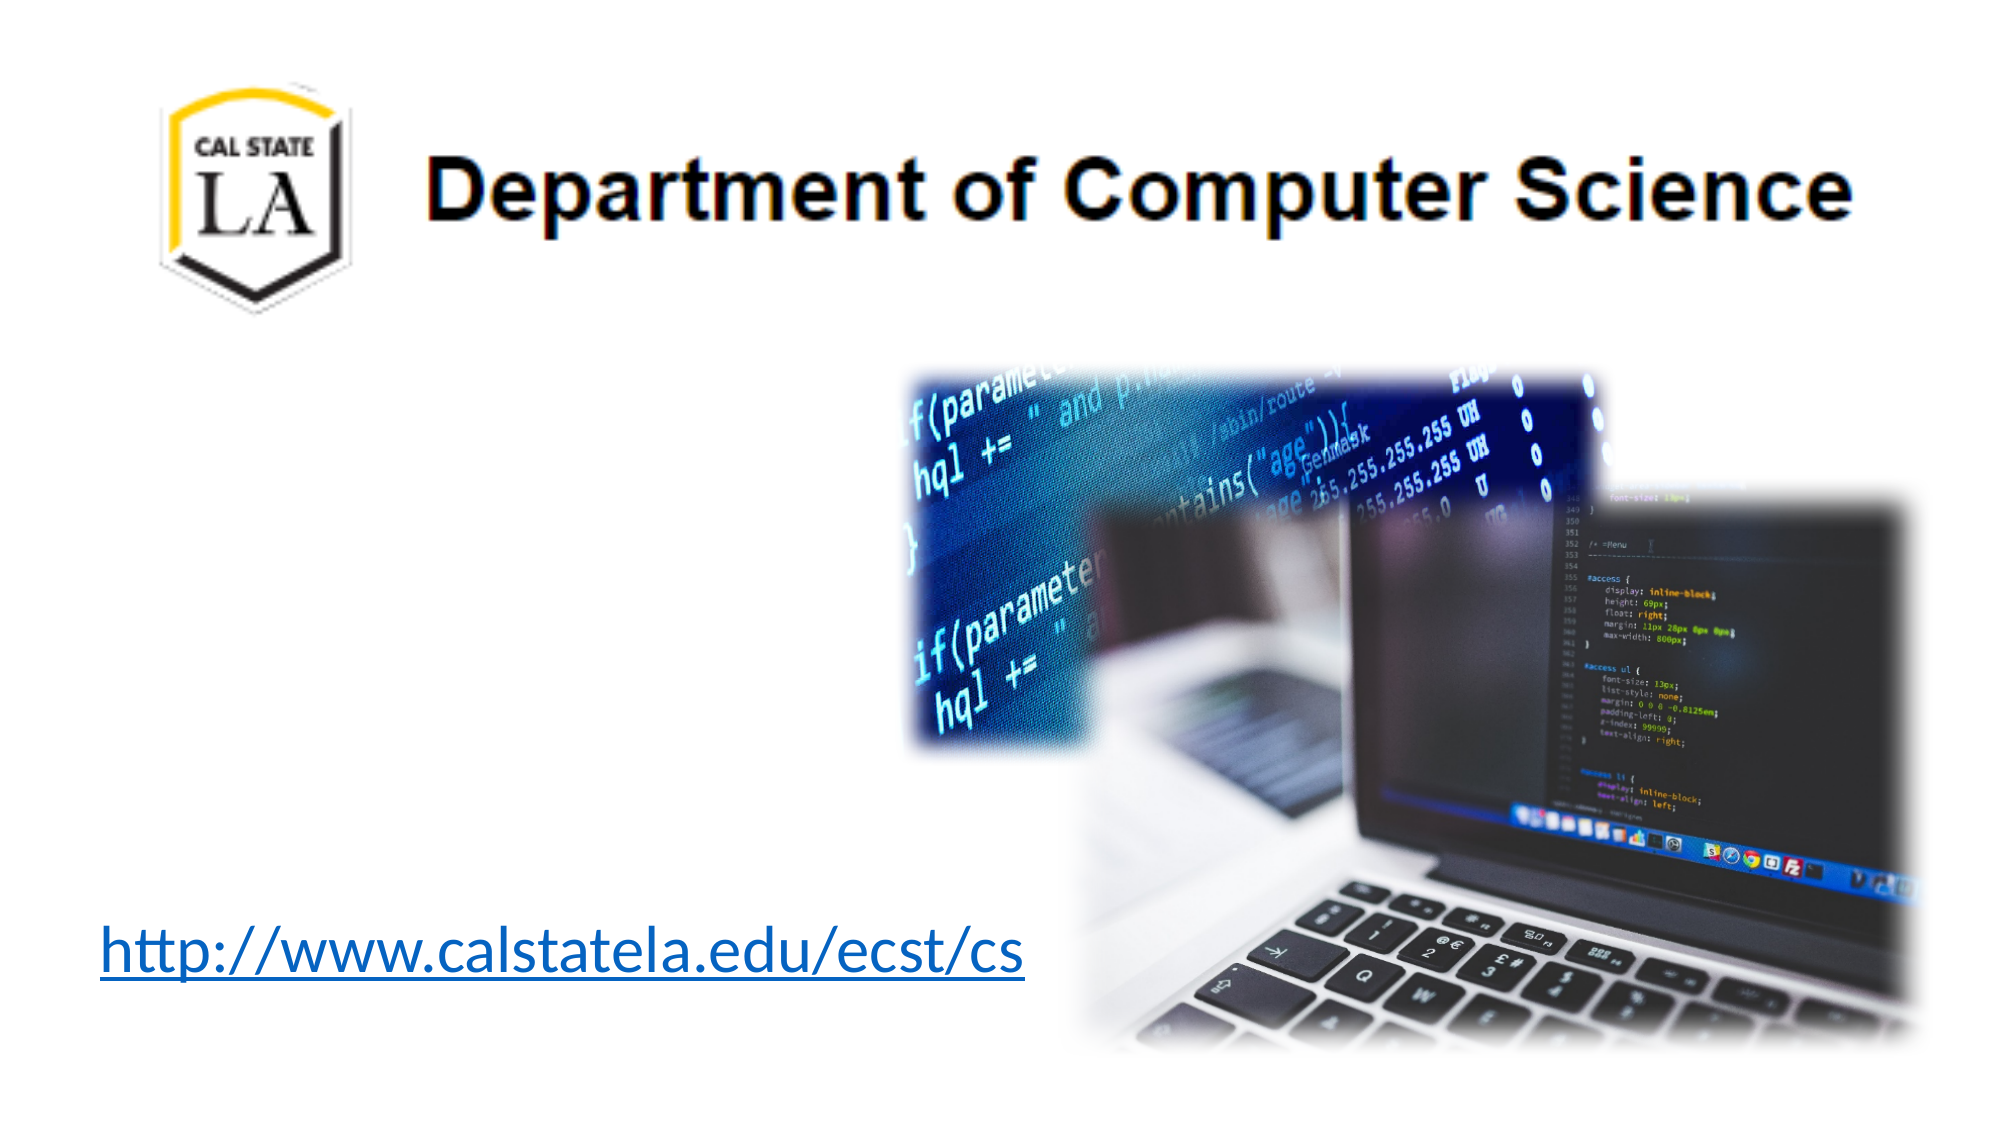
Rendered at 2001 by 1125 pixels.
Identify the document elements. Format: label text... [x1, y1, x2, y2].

text_box http://www.calstatela.edu/ecst/cs [85, 898, 1058, 994]
picture [894, 360, 1933, 1058]
picture [135, 35, 1875, 344]
